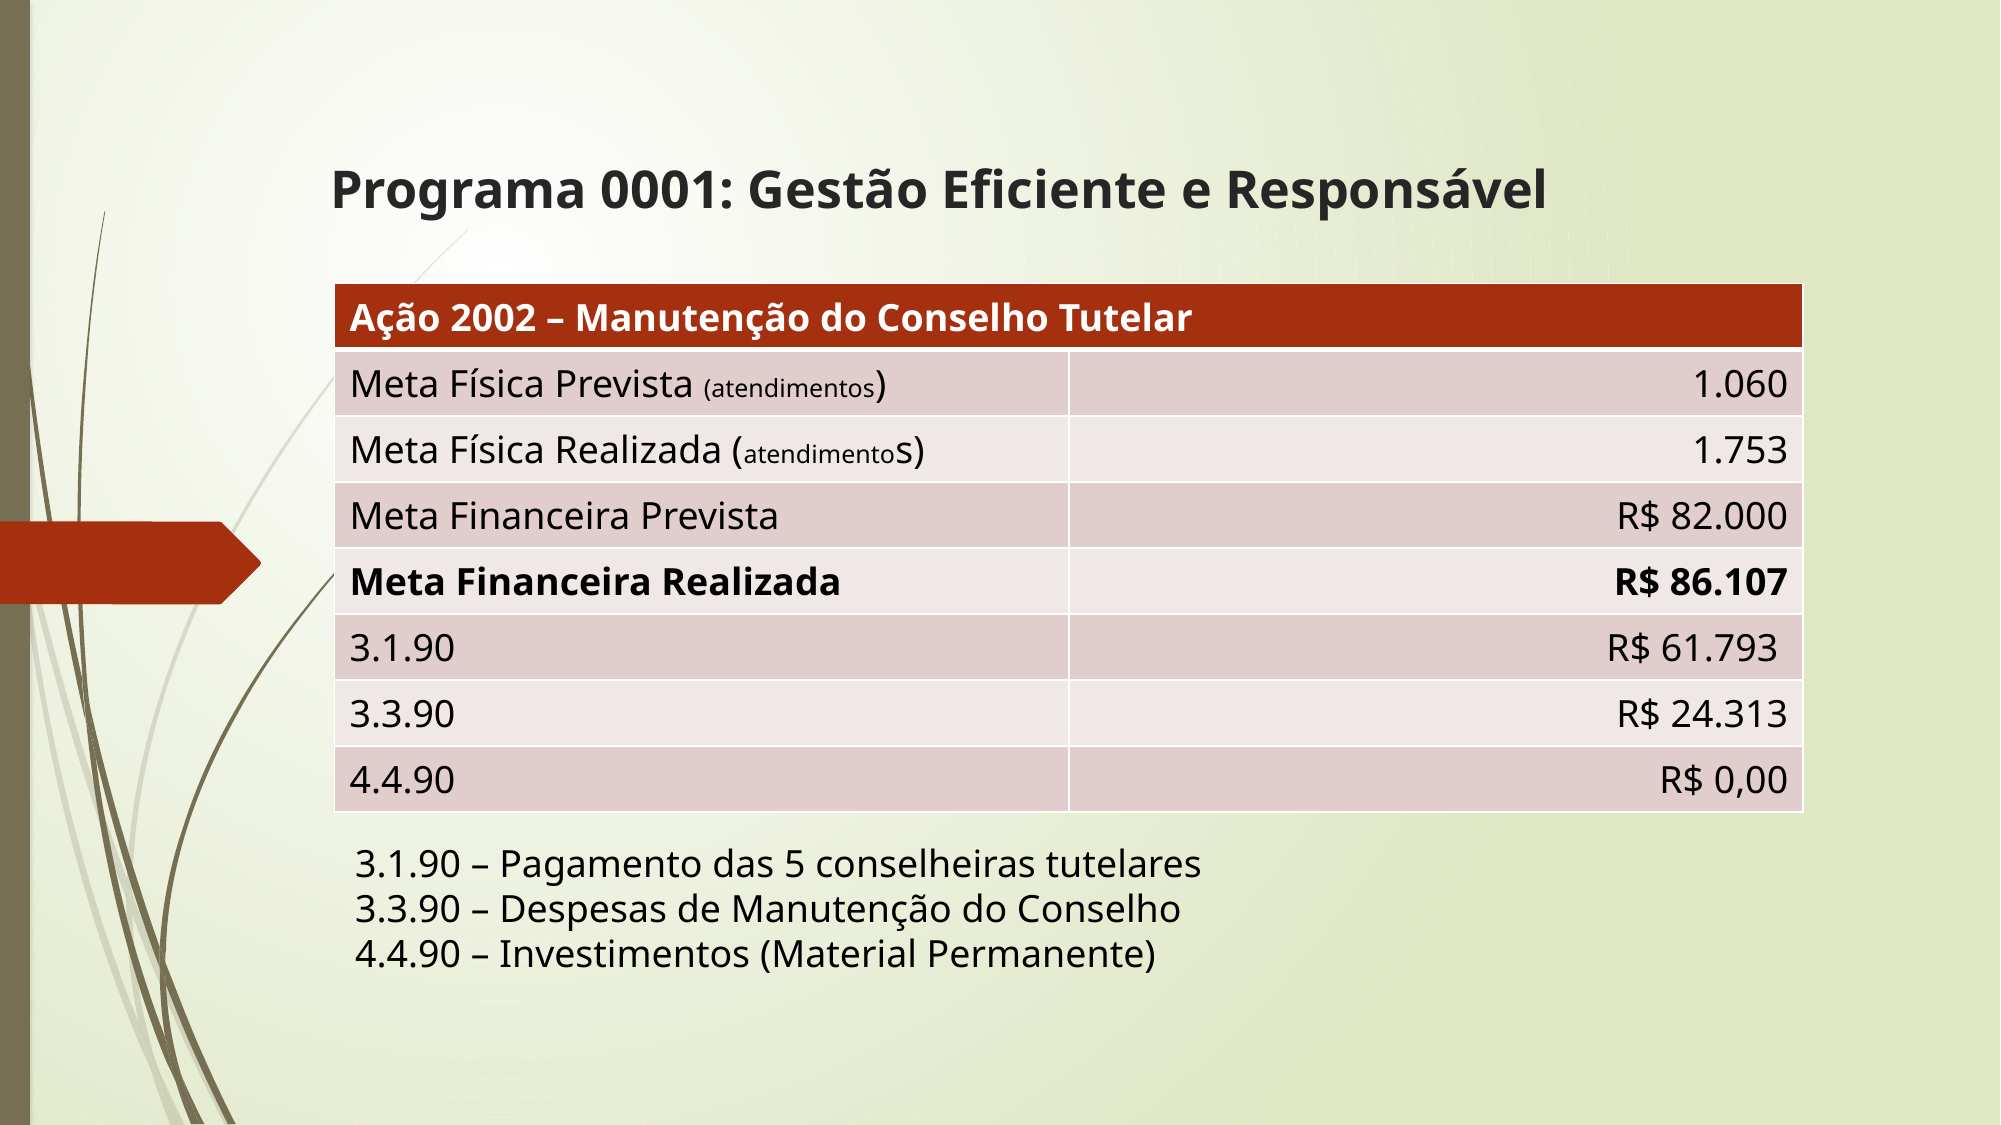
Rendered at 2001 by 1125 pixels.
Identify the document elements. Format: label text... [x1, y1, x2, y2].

table_cell R$ 86.107 [1070, 549, 1802, 613]
table_cell R$ 24.313 [1070, 681, 1802, 745]
table_cell 3.1.90 [335, 615, 1068, 679]
table_cell R$ 0,00 [1070, 747, 1802, 811]
table_cell Meta Financeira Prevista [335, 483, 1068, 547]
table_cell Meta Física Prevista (atendimentos) [335, 352, 1068, 415]
table_cell Meta Financeira Realizada [335, 549, 1068, 613]
table_cell 1.060 [1070, 352, 1802, 415]
title Programa 0001: Gestão Eficiente e Responsável [315, 126, 1778, 227]
table_cell R$ 61.793 [1070, 615, 1802, 679]
table_cell 3.3.90 [335, 681, 1068, 745]
table_header Ação 2002 – Manutenção do Conselho Tutelar [335, 284, 1802, 347]
table_cell 1.753 [1070, 417, 1802, 481]
table_cell Meta Física Realizada (atendimentos) [335, 417, 1068, 481]
table_cell R$ 82.000 [1070, 483, 1802, 547]
table_cell 4.4.90 [335, 747, 1068, 811]
text_box 3.1.90 – Pagamento das 5 conselheiras tutelares 3.3.90 – Despesas de Manutenção do Conselho 4.4.90 – Investimentos (Material Permanente) [340, 832, 1802, 1028]
